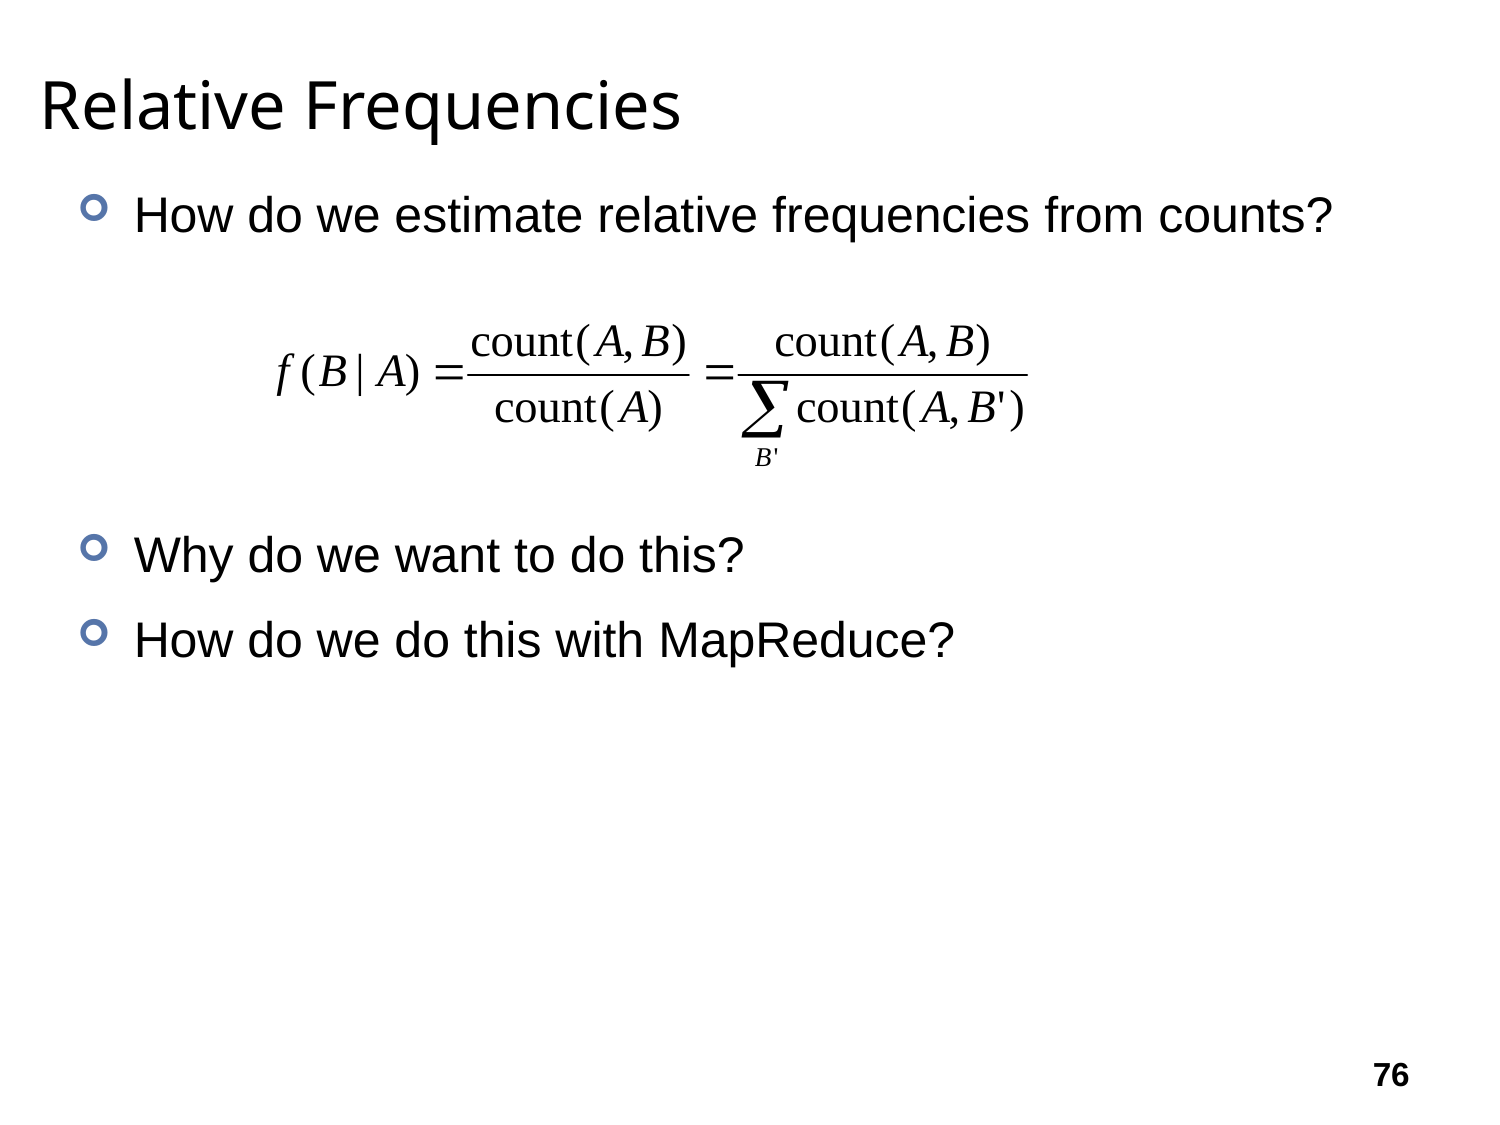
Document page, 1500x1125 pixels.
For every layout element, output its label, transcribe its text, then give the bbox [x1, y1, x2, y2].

title Relative Frequencies [24, 18, 1451, 188]
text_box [260, 312, 1039, 476]
list How do we estimate relative frequencies from counts? Why do we want to do this? How do we do this with MapReduce? [62, 174, 1451, 1013]
slide_number 76 [1074, 1042, 1425, 1103]
